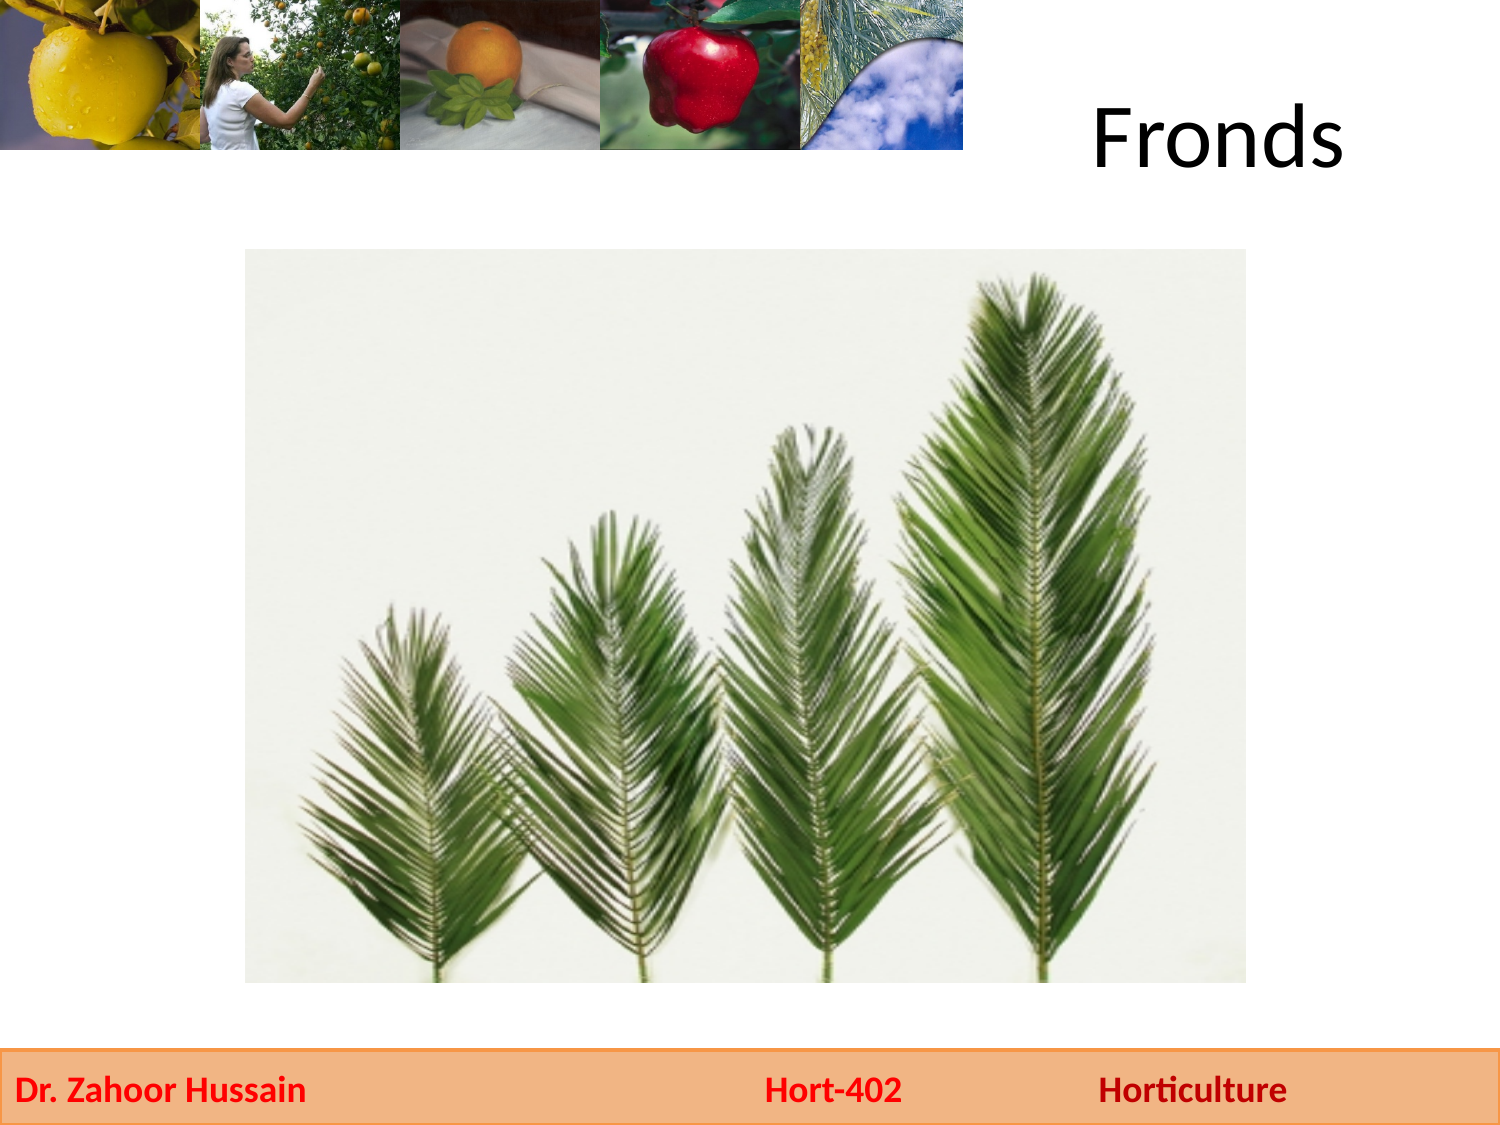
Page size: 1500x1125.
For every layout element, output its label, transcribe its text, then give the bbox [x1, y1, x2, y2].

picture [0, 0, 963, 150]
title Fronds [999, 37, 1438, 225]
picture [244, 249, 1246, 984]
